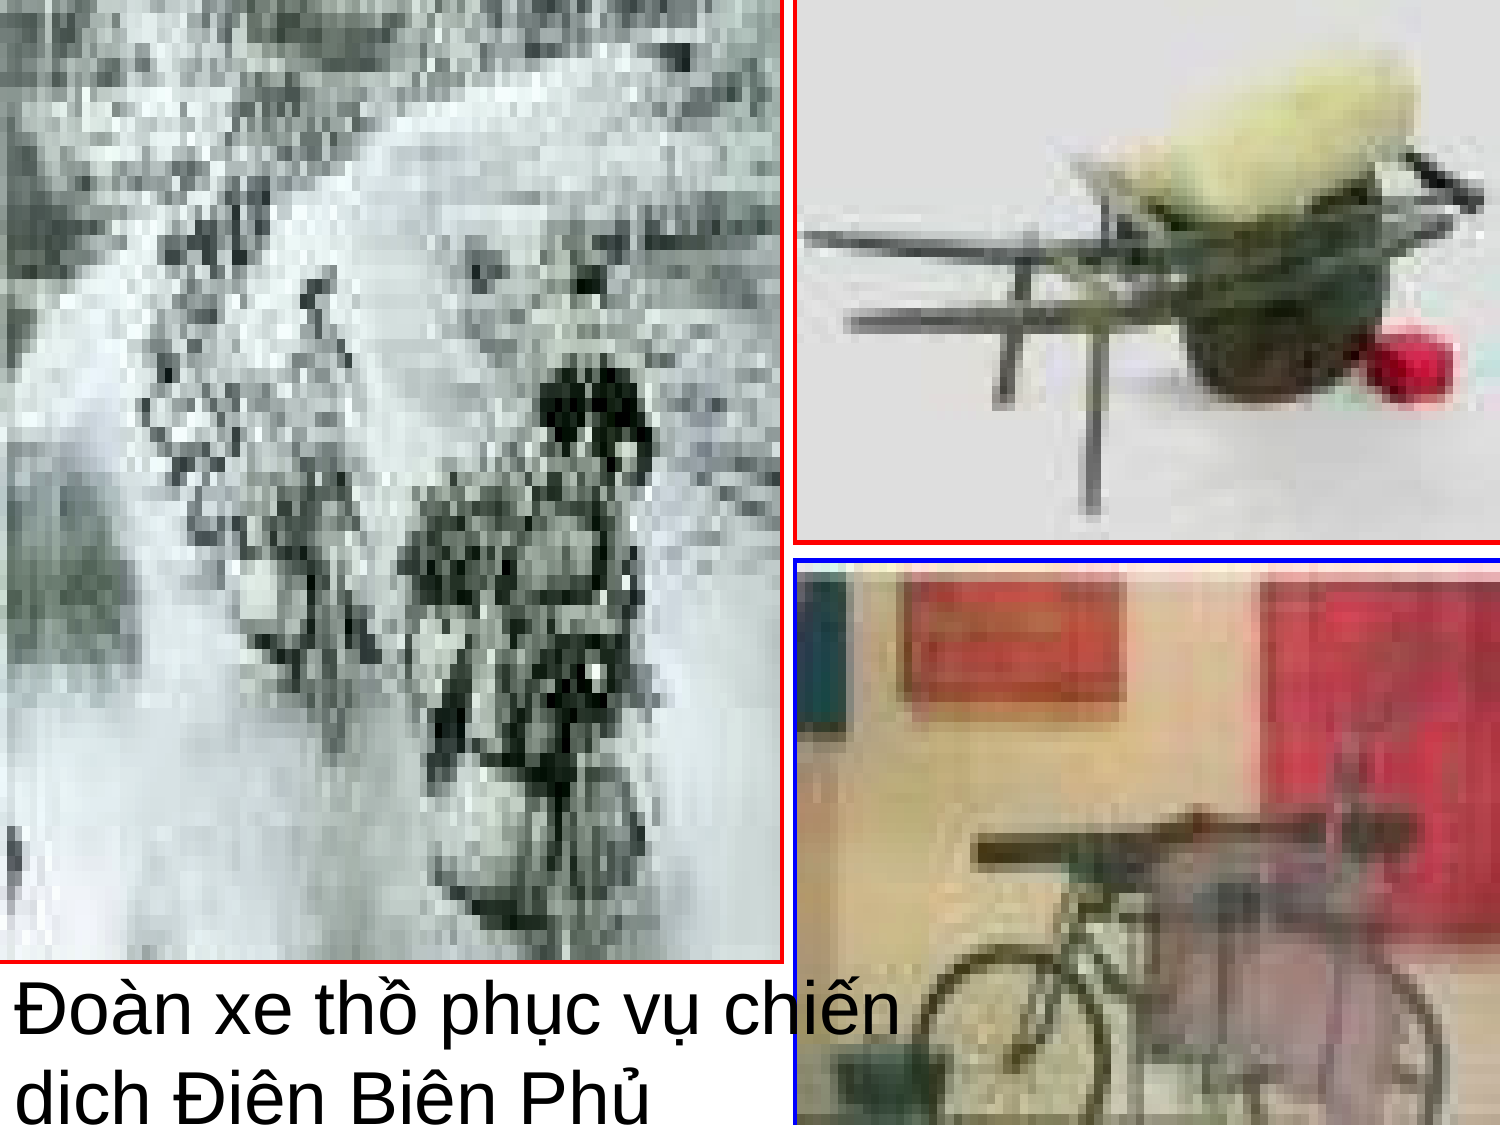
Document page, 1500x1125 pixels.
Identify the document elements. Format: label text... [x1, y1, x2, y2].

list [0, 0, 780, 960]
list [796, 562, 1500, 1125]
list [796, 0, 1500, 541]
text_box Đoàn xe thồ phục vụ chiến dịch Điện Biên Phủ [0, 952, 791, 1125]
